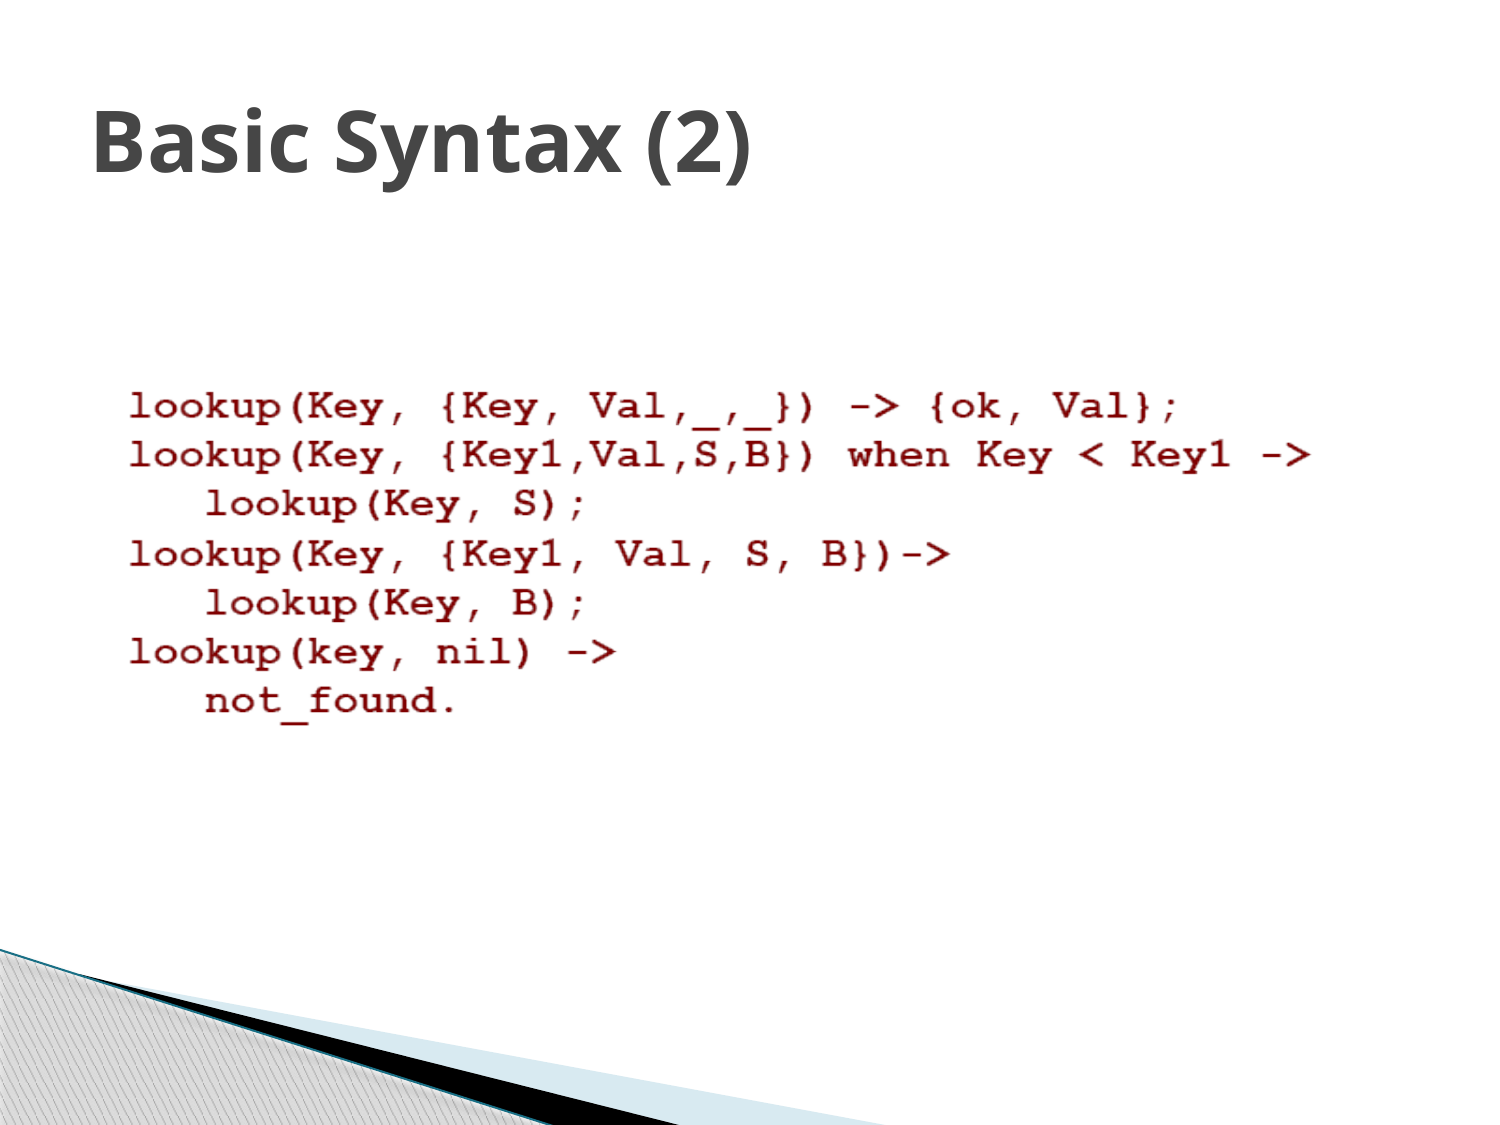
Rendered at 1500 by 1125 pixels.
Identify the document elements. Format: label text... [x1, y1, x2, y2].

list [87, 349, 1431, 788]
title Basic Syntax (2) [75, 45, 1425, 233]
